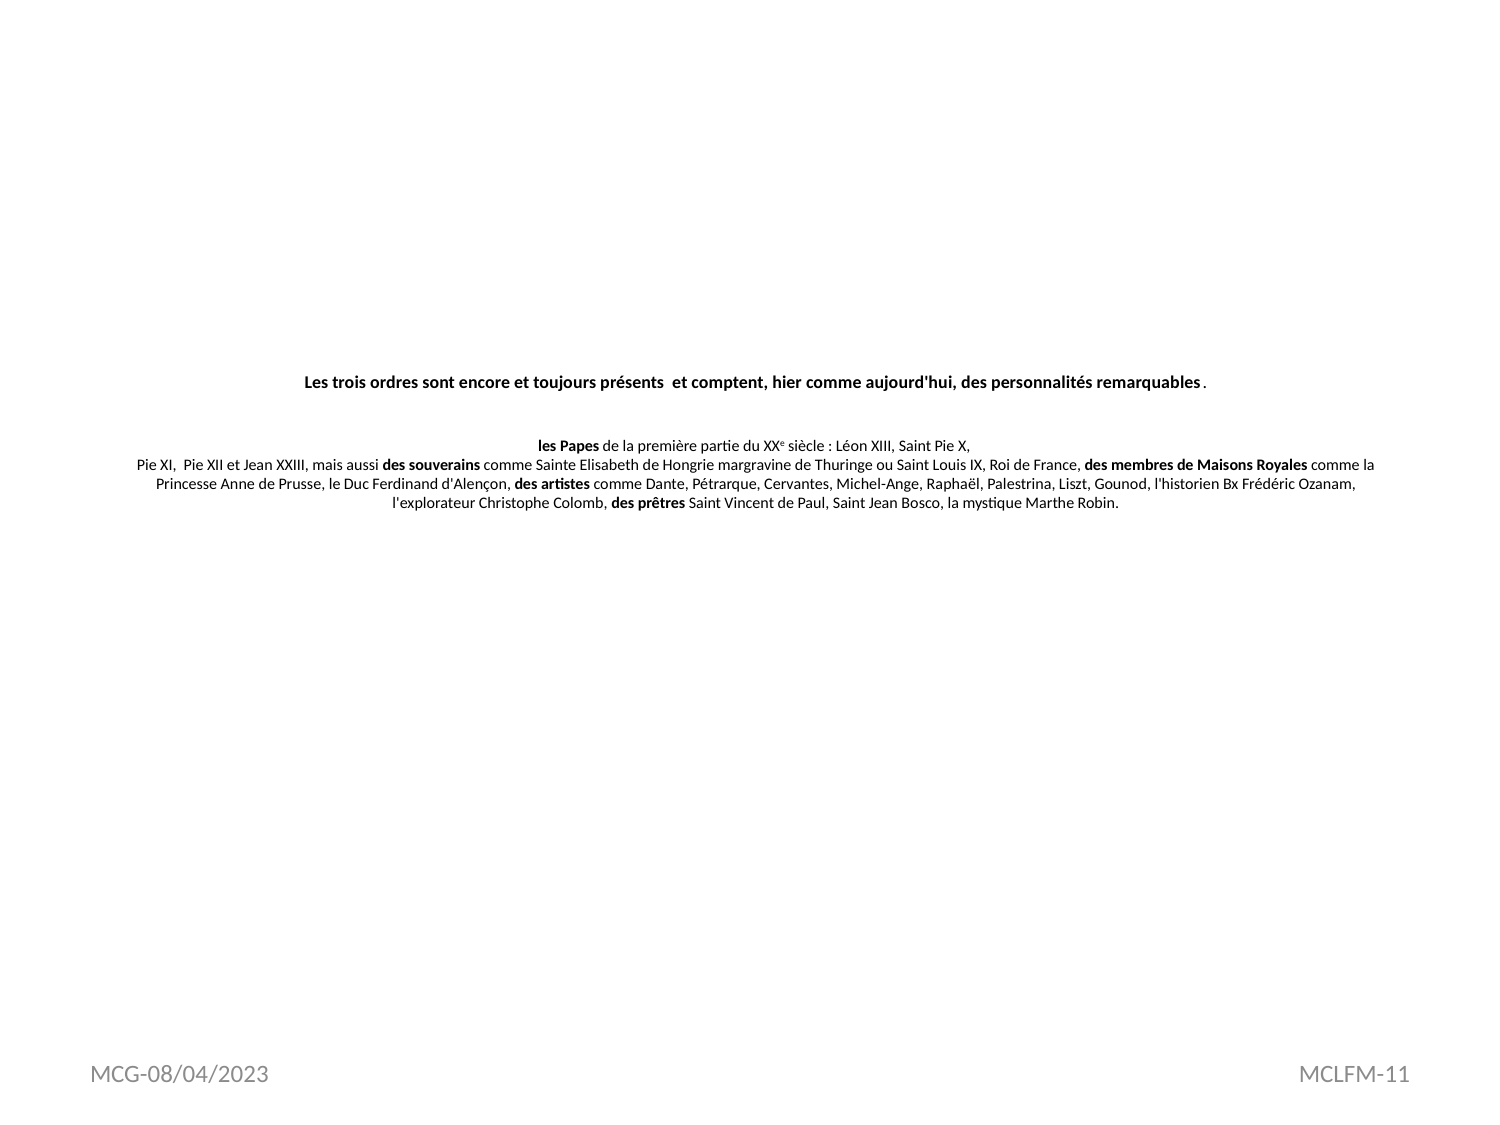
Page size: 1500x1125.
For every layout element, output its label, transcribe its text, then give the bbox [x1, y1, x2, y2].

slide_number MCLFM-11 [1074, 1042, 1425, 1103]
title Les trois ordres sont encore et toujours présents et comptent, hier comme aujourd'hui, des personnalités remarquables. les Papes de la première partie du xxe siècle : Léon XIII, Saint Pie X, Pie XI, Pie XII et Jean XXIII, mais aussi des souverains comme Sainte Elisabeth de Hongrie margravine de Thuringe ou Saint Louis IX, Roi de France, des membres de Maisons Royales comme la Princesse Anne de Prusse, le Duc Ferdinand d'Alençon, des artistes comme Dante, Pétrarque, Cervantes, Michel-Ange, Raphaël, Palestrina, Liszt, Gounod, l'historien Bx Frédéric Ozanam, l'explorateur Christophe Colomb, des prêtres Saint Vincent de Paul, Saint Jean Bosco, la mystique Marthe Robin. [88, 255, 1424, 591]
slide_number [75, 1042, 425, 1103]
